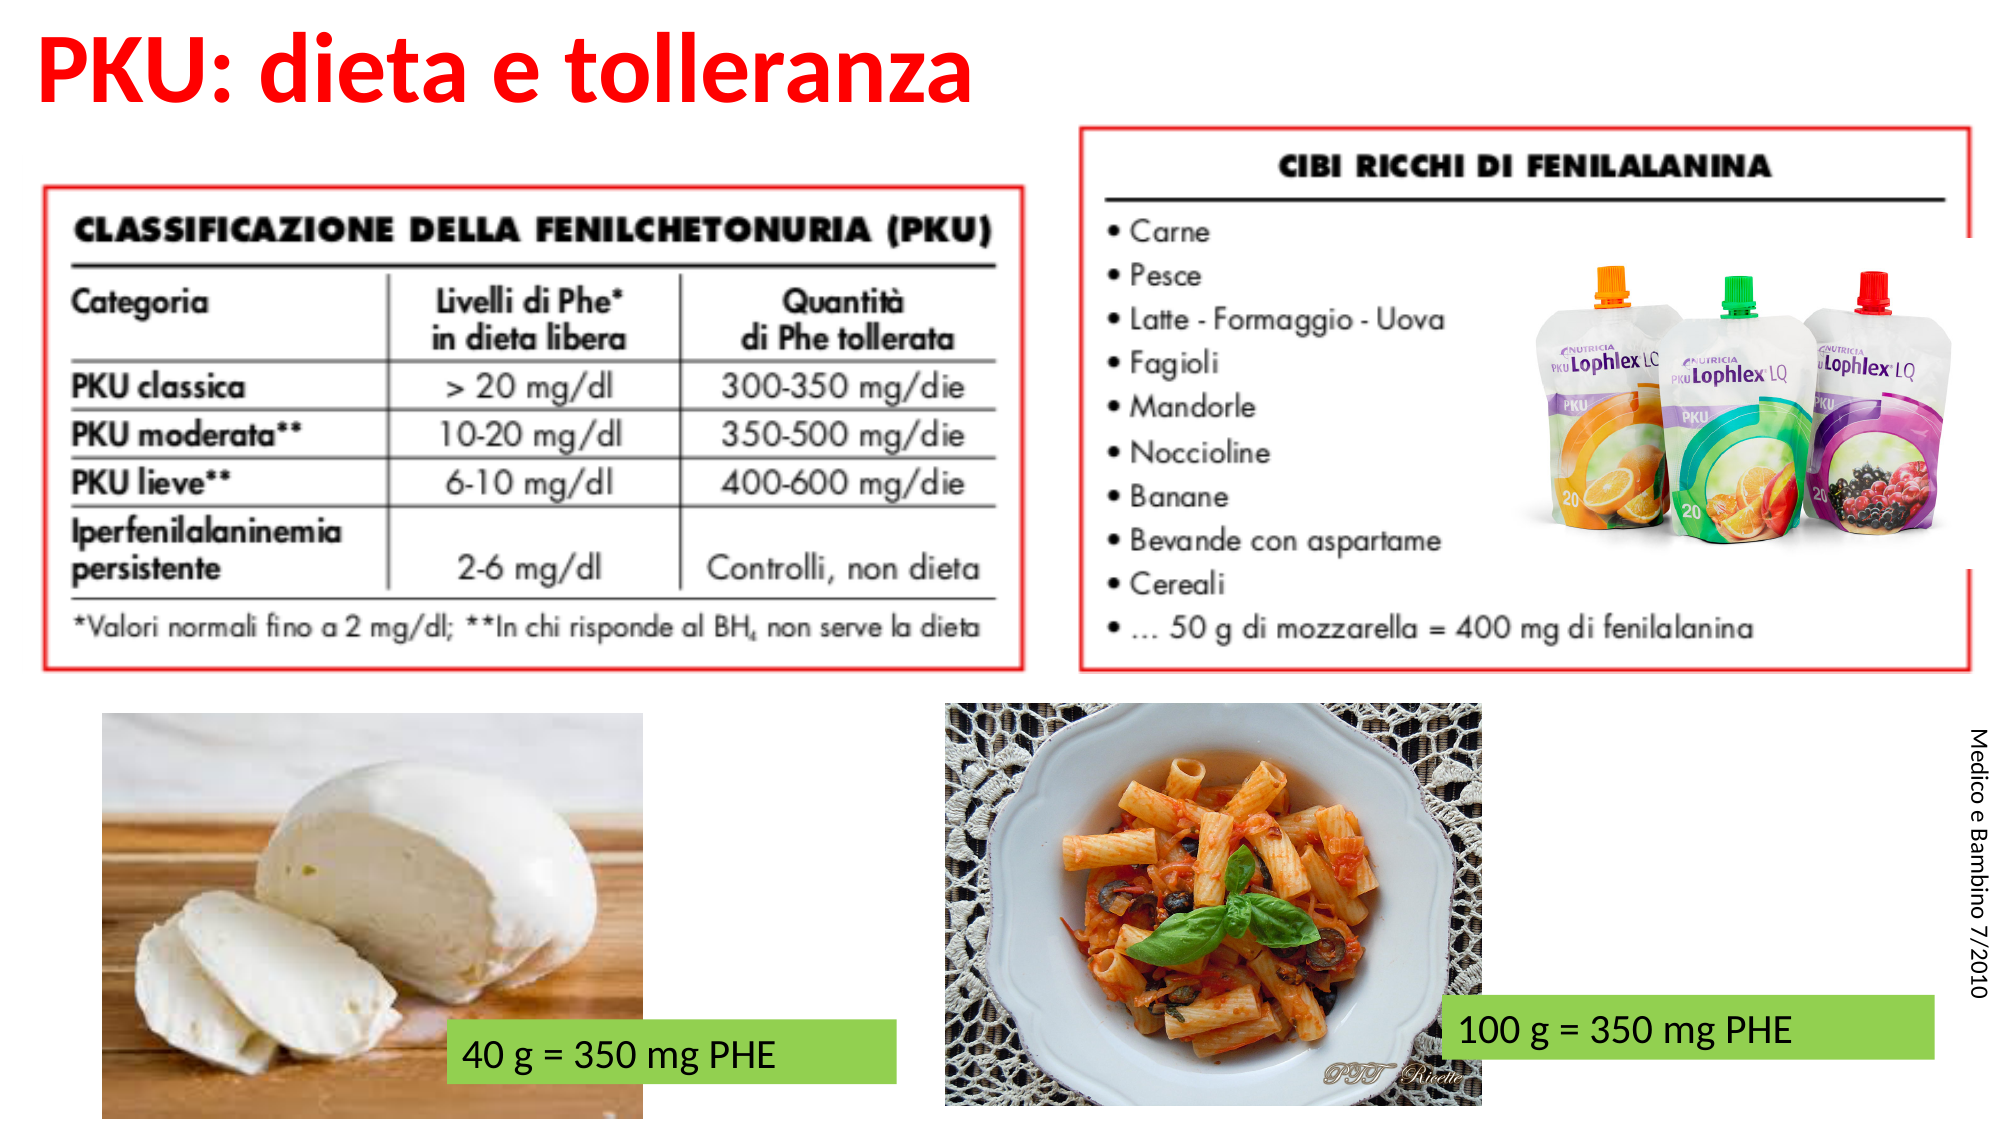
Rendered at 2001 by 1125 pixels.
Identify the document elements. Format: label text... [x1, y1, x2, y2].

text_box Medico e Bambino 7/2010 [1943, 714, 2000, 1125]
text_box 40 g = 350 mg PHE [643, 1019, 897, 1085]
picture [21, 117, 1997, 674]
picture [102, 713, 643, 1119]
text_box PKU: dieta e tolleranza [21, 0, 1657, 131]
picture [945, 703, 1482, 1106]
text_box 100 g = 350 mg PHE [1482, 994, 1935, 1060]
